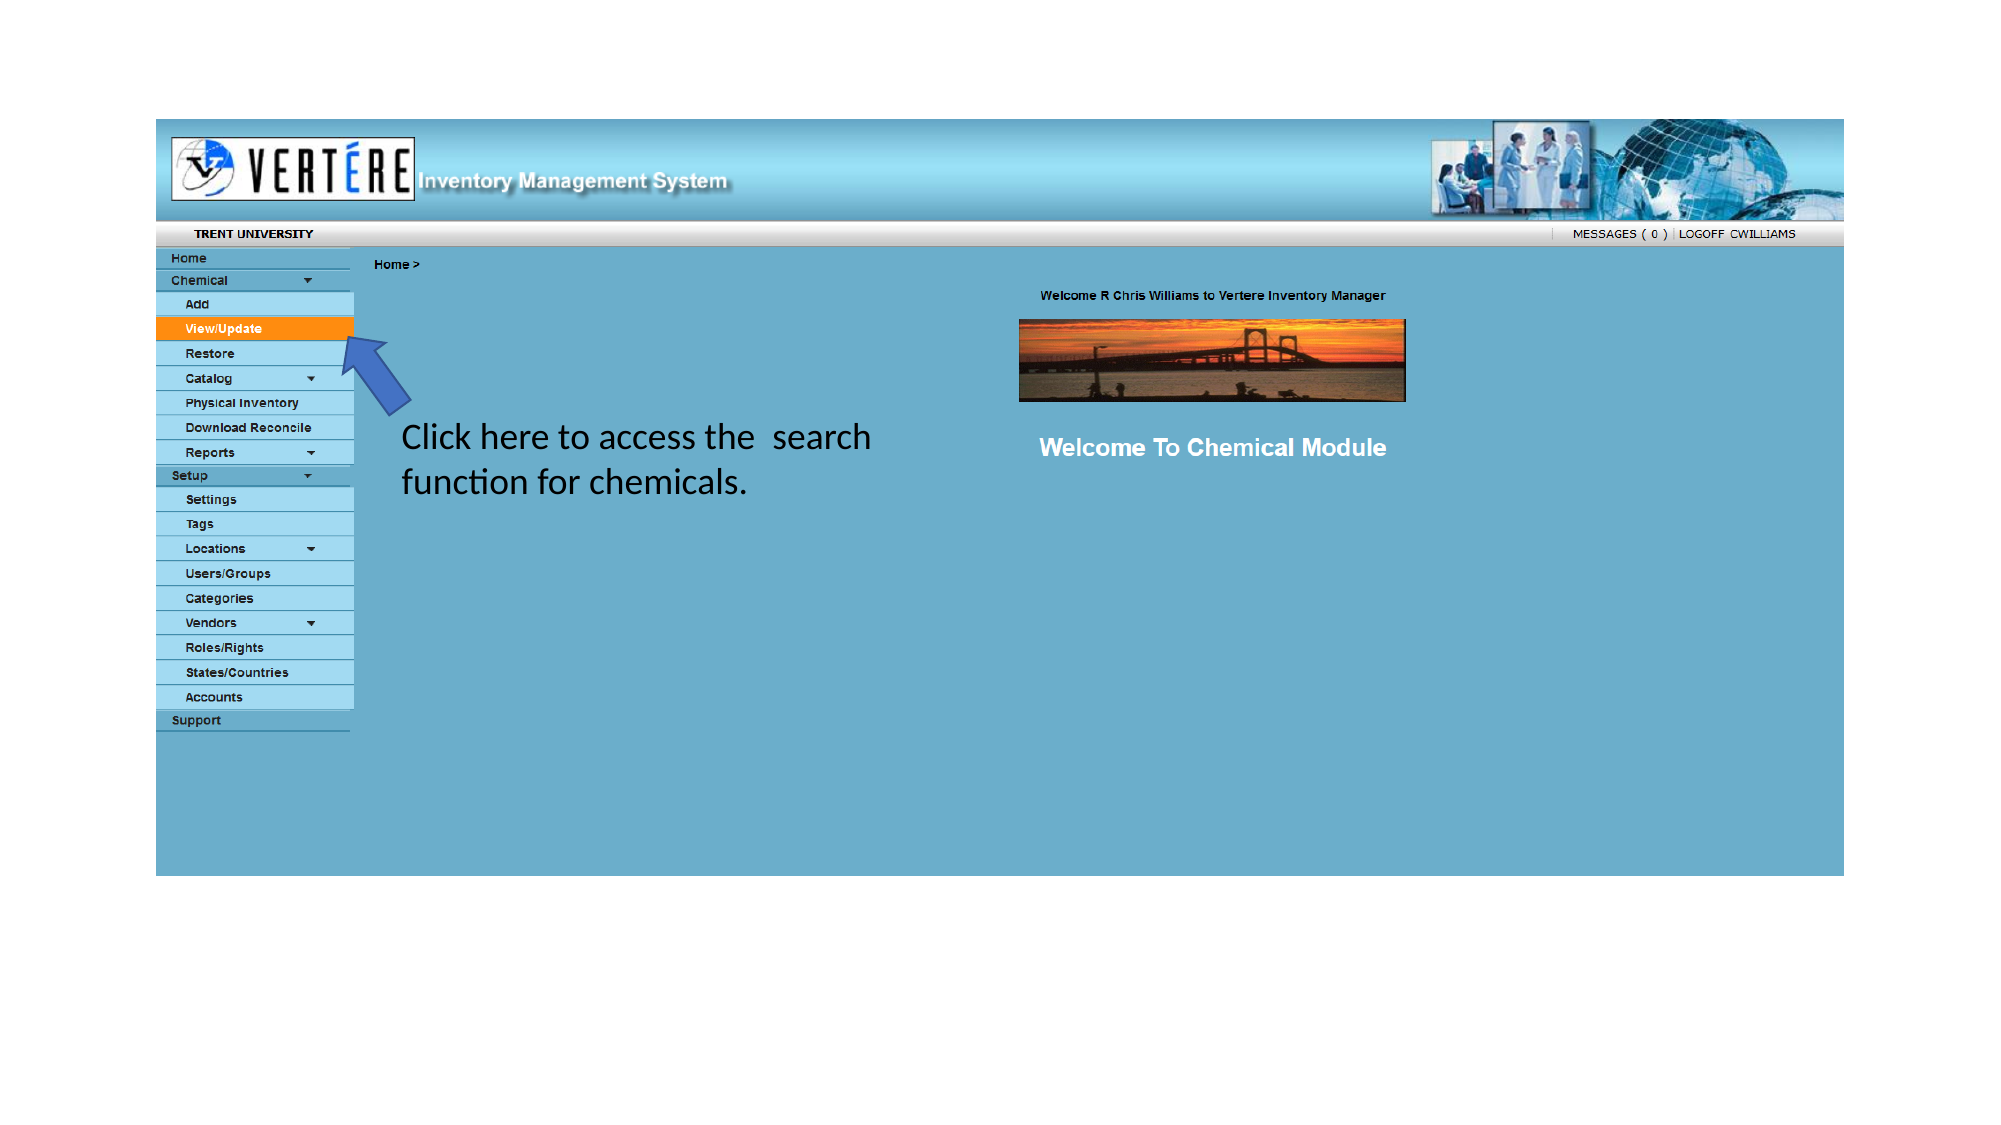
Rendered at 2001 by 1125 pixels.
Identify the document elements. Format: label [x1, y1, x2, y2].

picture [156, 119, 1844, 876]
